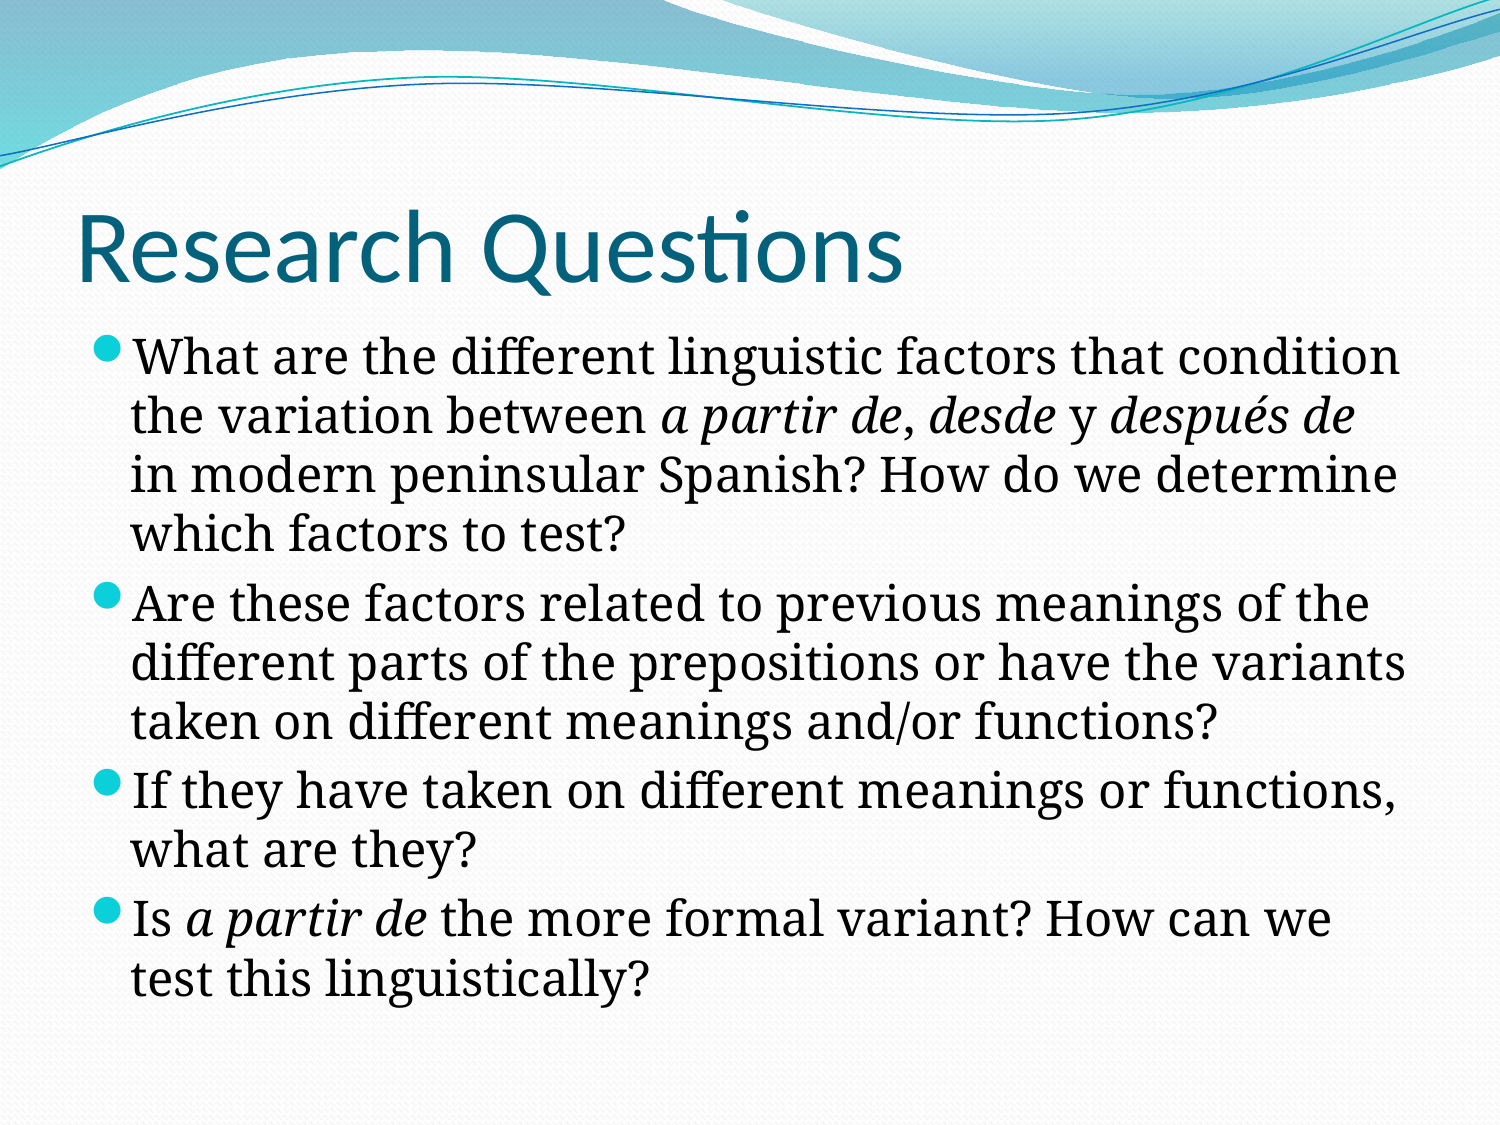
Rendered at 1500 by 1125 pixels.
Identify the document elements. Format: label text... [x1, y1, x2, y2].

title Research Questions [75, 115, 1425, 303]
list What are the different linguistic factors that condition the variation between a partir de, desde y después de in modern peninsular Spanish? How do we determine which factors to test? Are these factors related to previous meanings of the different parts of the prepositions or have the variants taken on different meanings and/or functions? If they have taken on different meanings or functions, what are they? Is a partir de the more formal variant? How can we test this linguistically? [75, 317, 1425, 1038]
